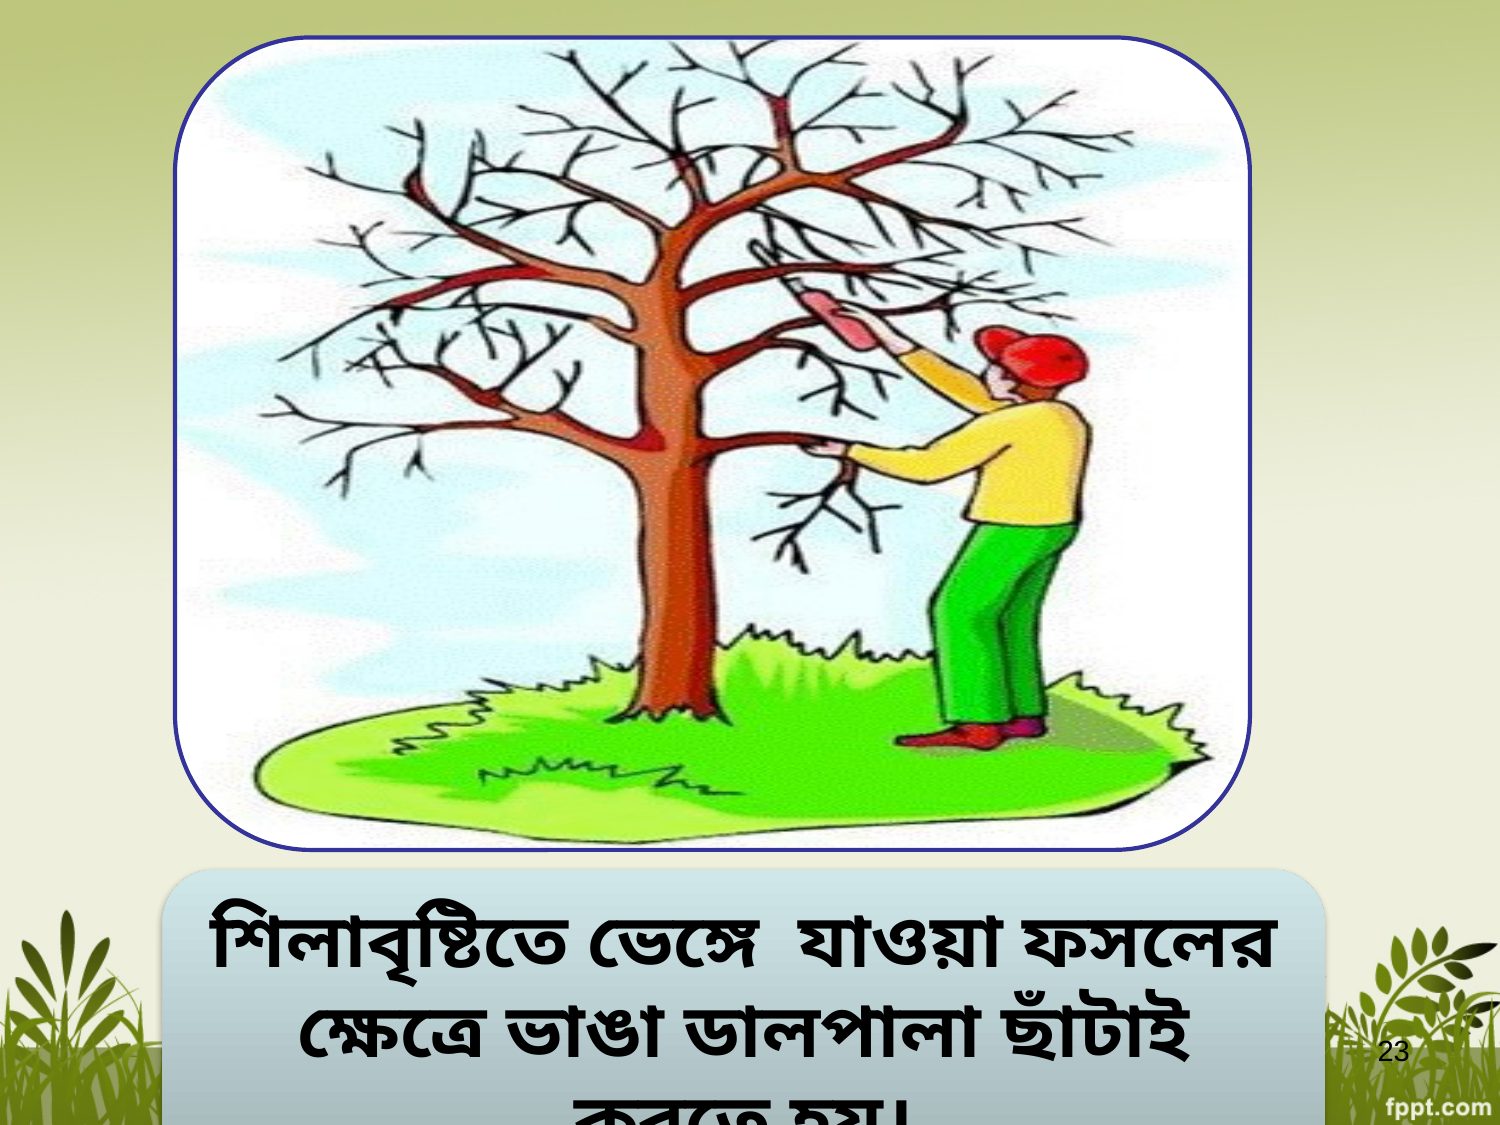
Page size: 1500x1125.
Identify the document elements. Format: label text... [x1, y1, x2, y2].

text_box শিলাবৃষ্টিতে ভেঙ্গে যাওয়া ফসলের ক্ষেত্রে ভাঙা ডালপালা ছাঁটাই করতে হয়। [162, 869, 1326, 1125]
picture [0, 0, 1500, 1125]
slide_number 23 [1331, 1024, 1426, 1103]
text_box [172, 35, 1253, 853]
